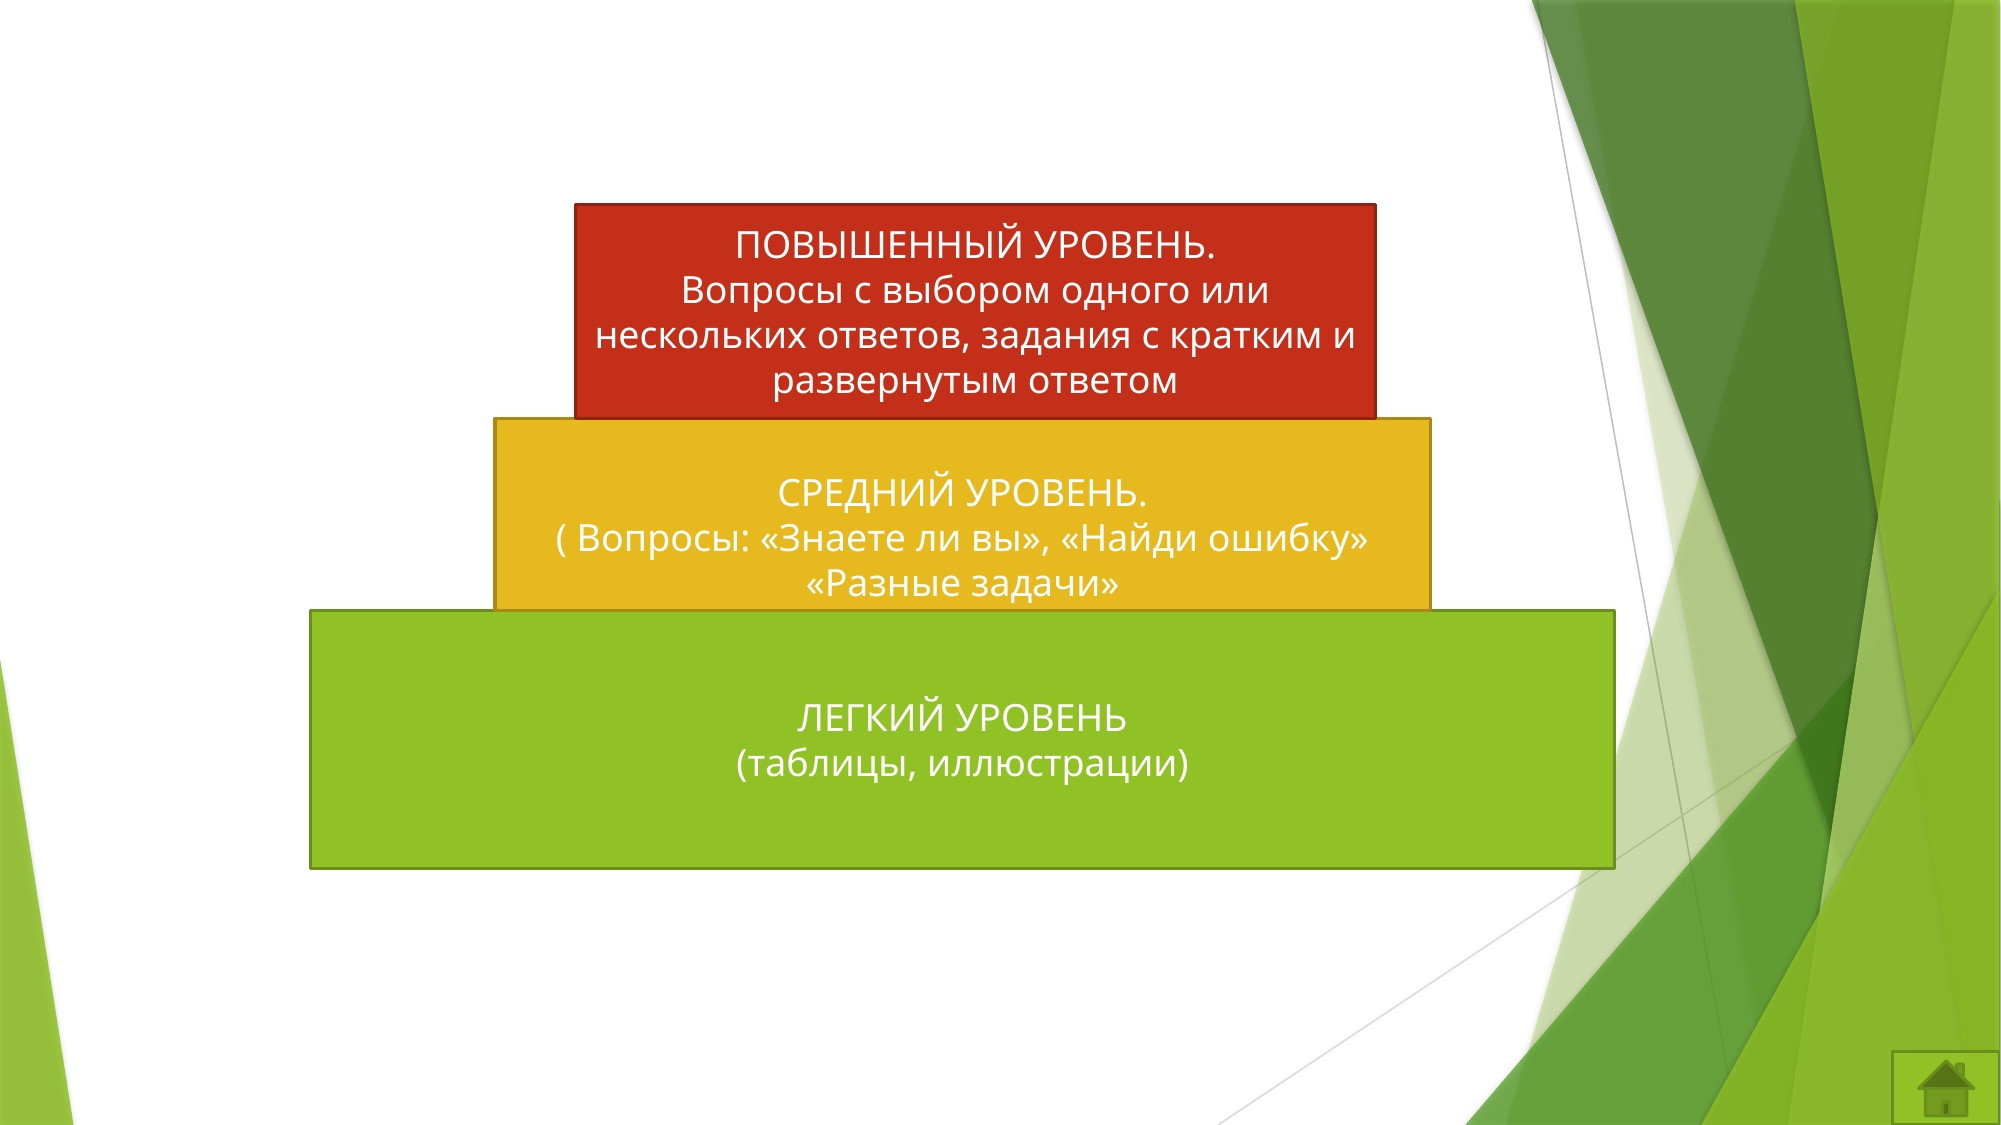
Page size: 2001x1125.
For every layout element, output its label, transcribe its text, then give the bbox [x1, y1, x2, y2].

text_box СРЕДНИЙ УРОВЕНЬ. ( Вопросы: «Знаете ли вы», «Найди ошибку» «Разные задачи» [493, 417, 1432, 612]
text_box ПОВЫШЕННЫЙ УРОВЕНЬ. Вопросы с выбором одного или нескольких ответов, задания с кратким и развернутым ответом [574, 203, 1377, 420]
text_box [1891, 1050, 2000, 1125]
text_box ЛЕГКИЙ УРОВЕНЬ (таблицы, иллюстрации) [309, 609, 1616, 870]
